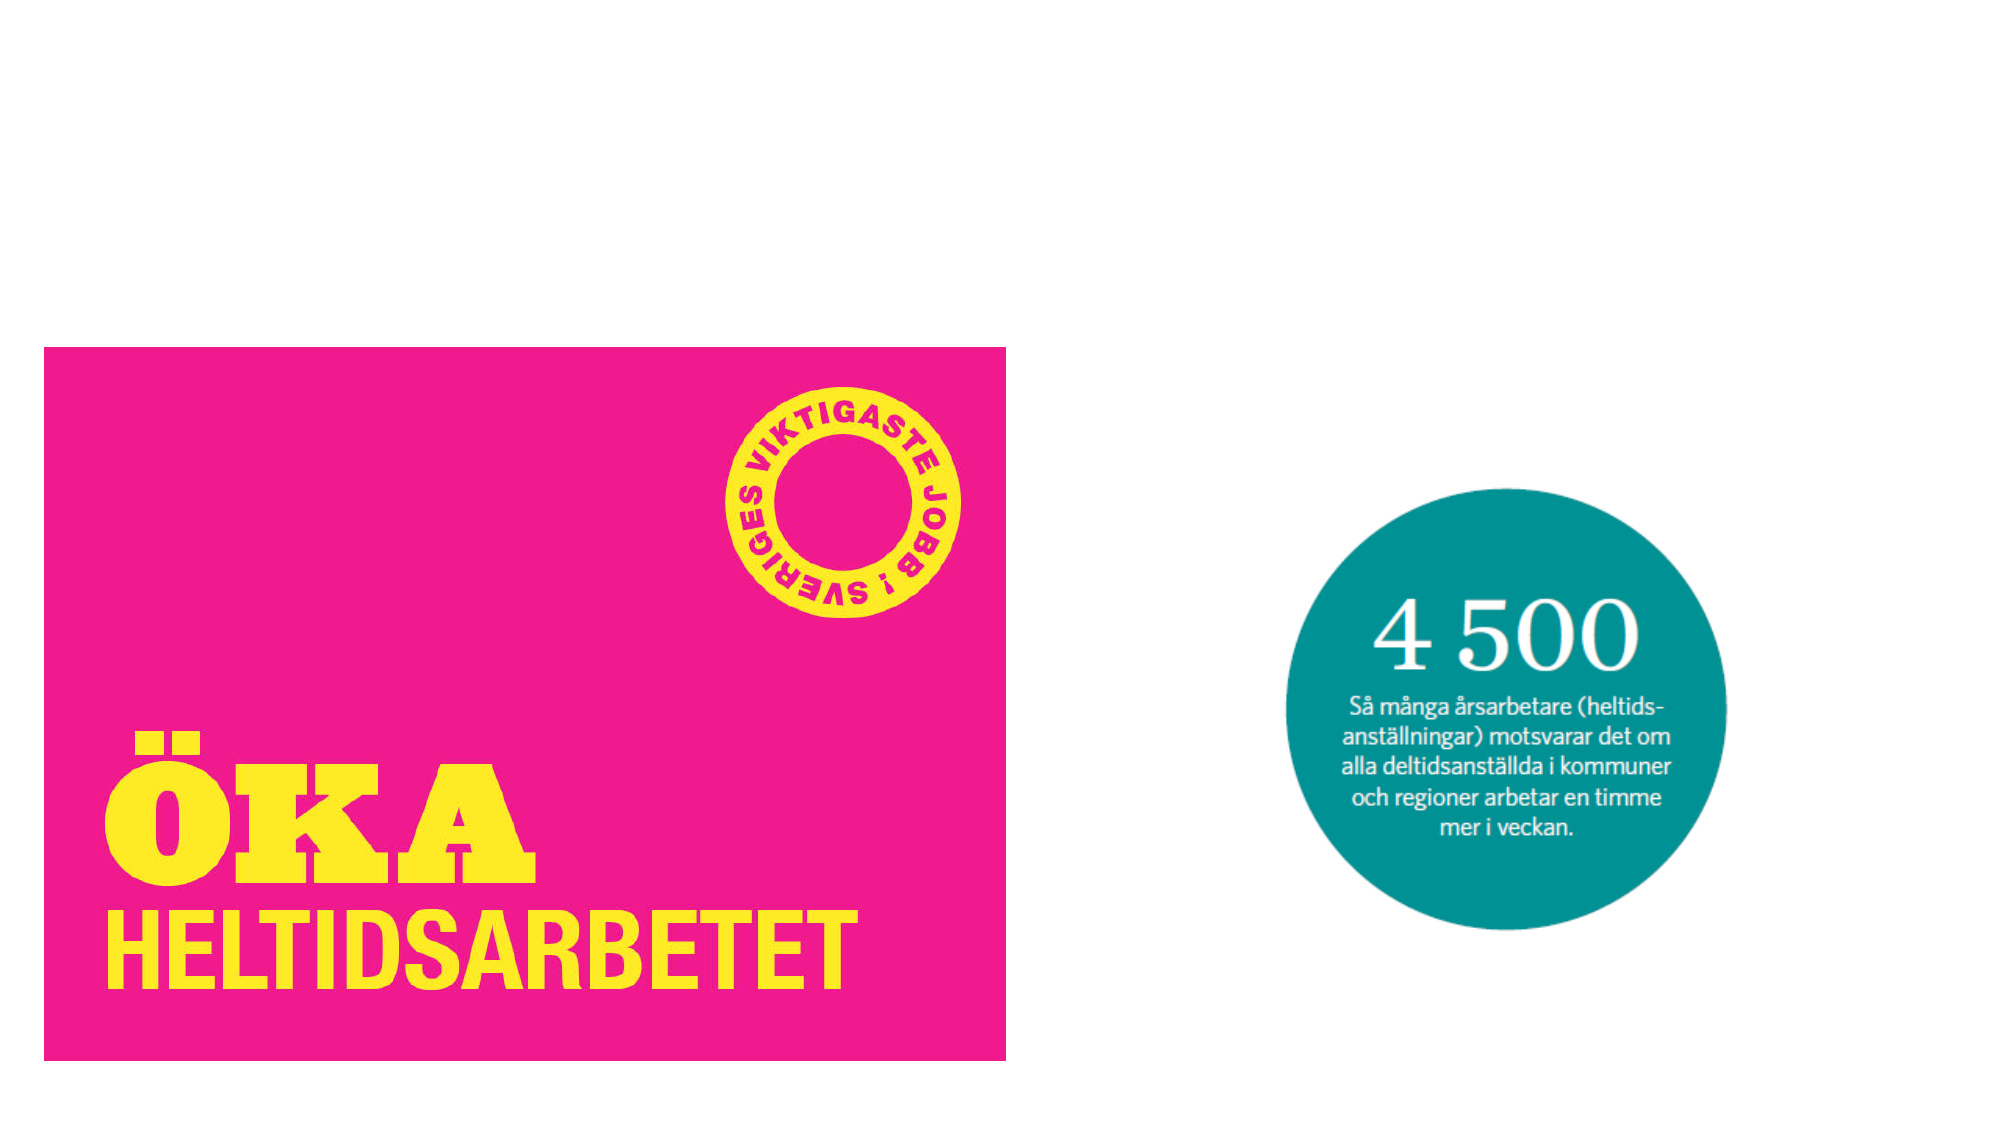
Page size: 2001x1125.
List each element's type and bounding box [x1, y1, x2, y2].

list [44, 347, 1006, 1061]
picture [1246, 452, 1798, 1000]
